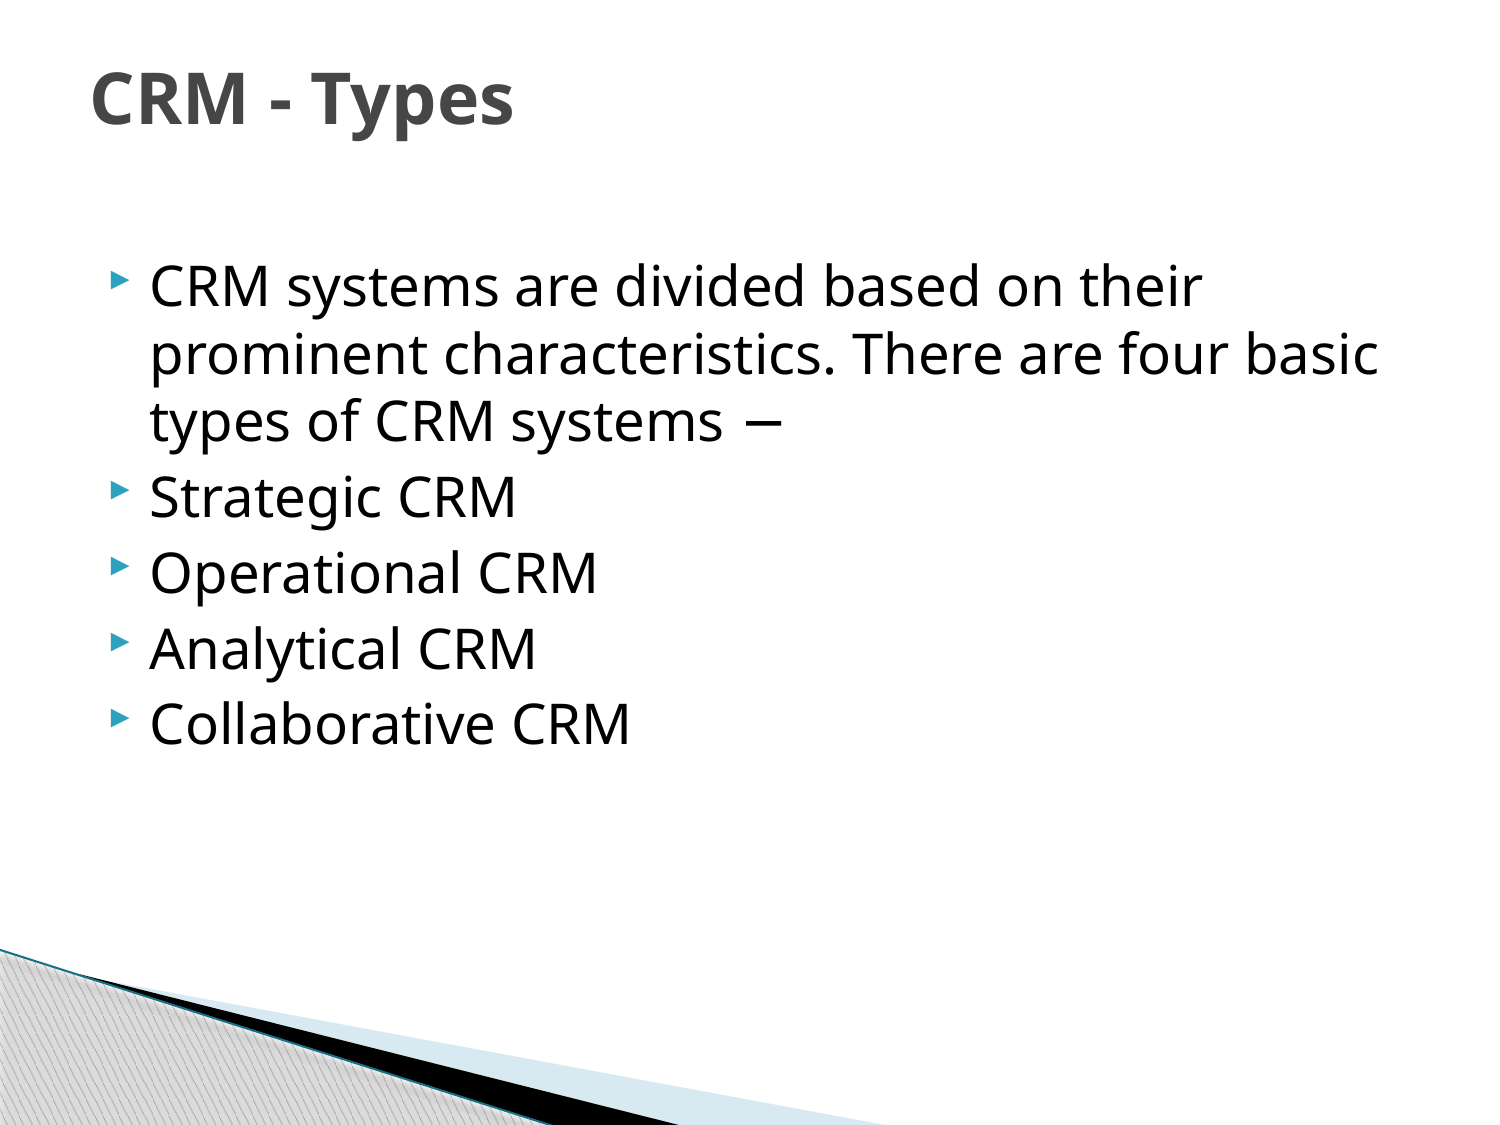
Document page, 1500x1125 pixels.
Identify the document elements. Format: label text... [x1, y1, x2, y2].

title CRM - Types [75, 45, 1425, 233]
list CRM systems are divided based on their prominent characteristics. There are four basic types of CRM systems − Strategic CRM Operational CRM Analytical CRM Collaborative CRM [75, 243, 1425, 986]
